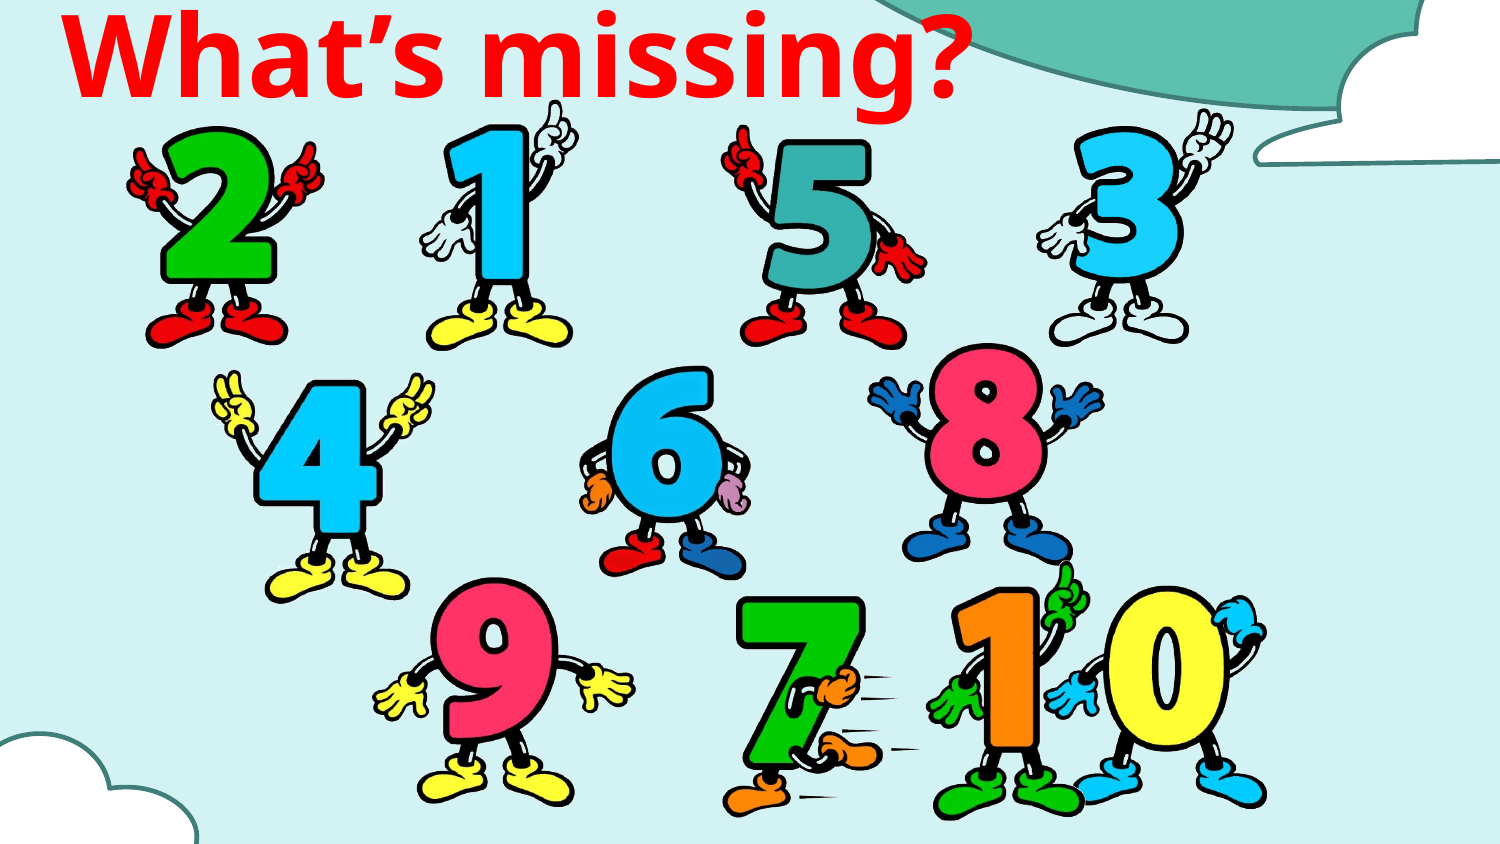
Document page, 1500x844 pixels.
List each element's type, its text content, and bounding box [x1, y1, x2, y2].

title What’s missing? [0, 0, 1090, 116]
text_box [1090, 55, 1386, 106]
picture [65, 88, 1329, 831]
